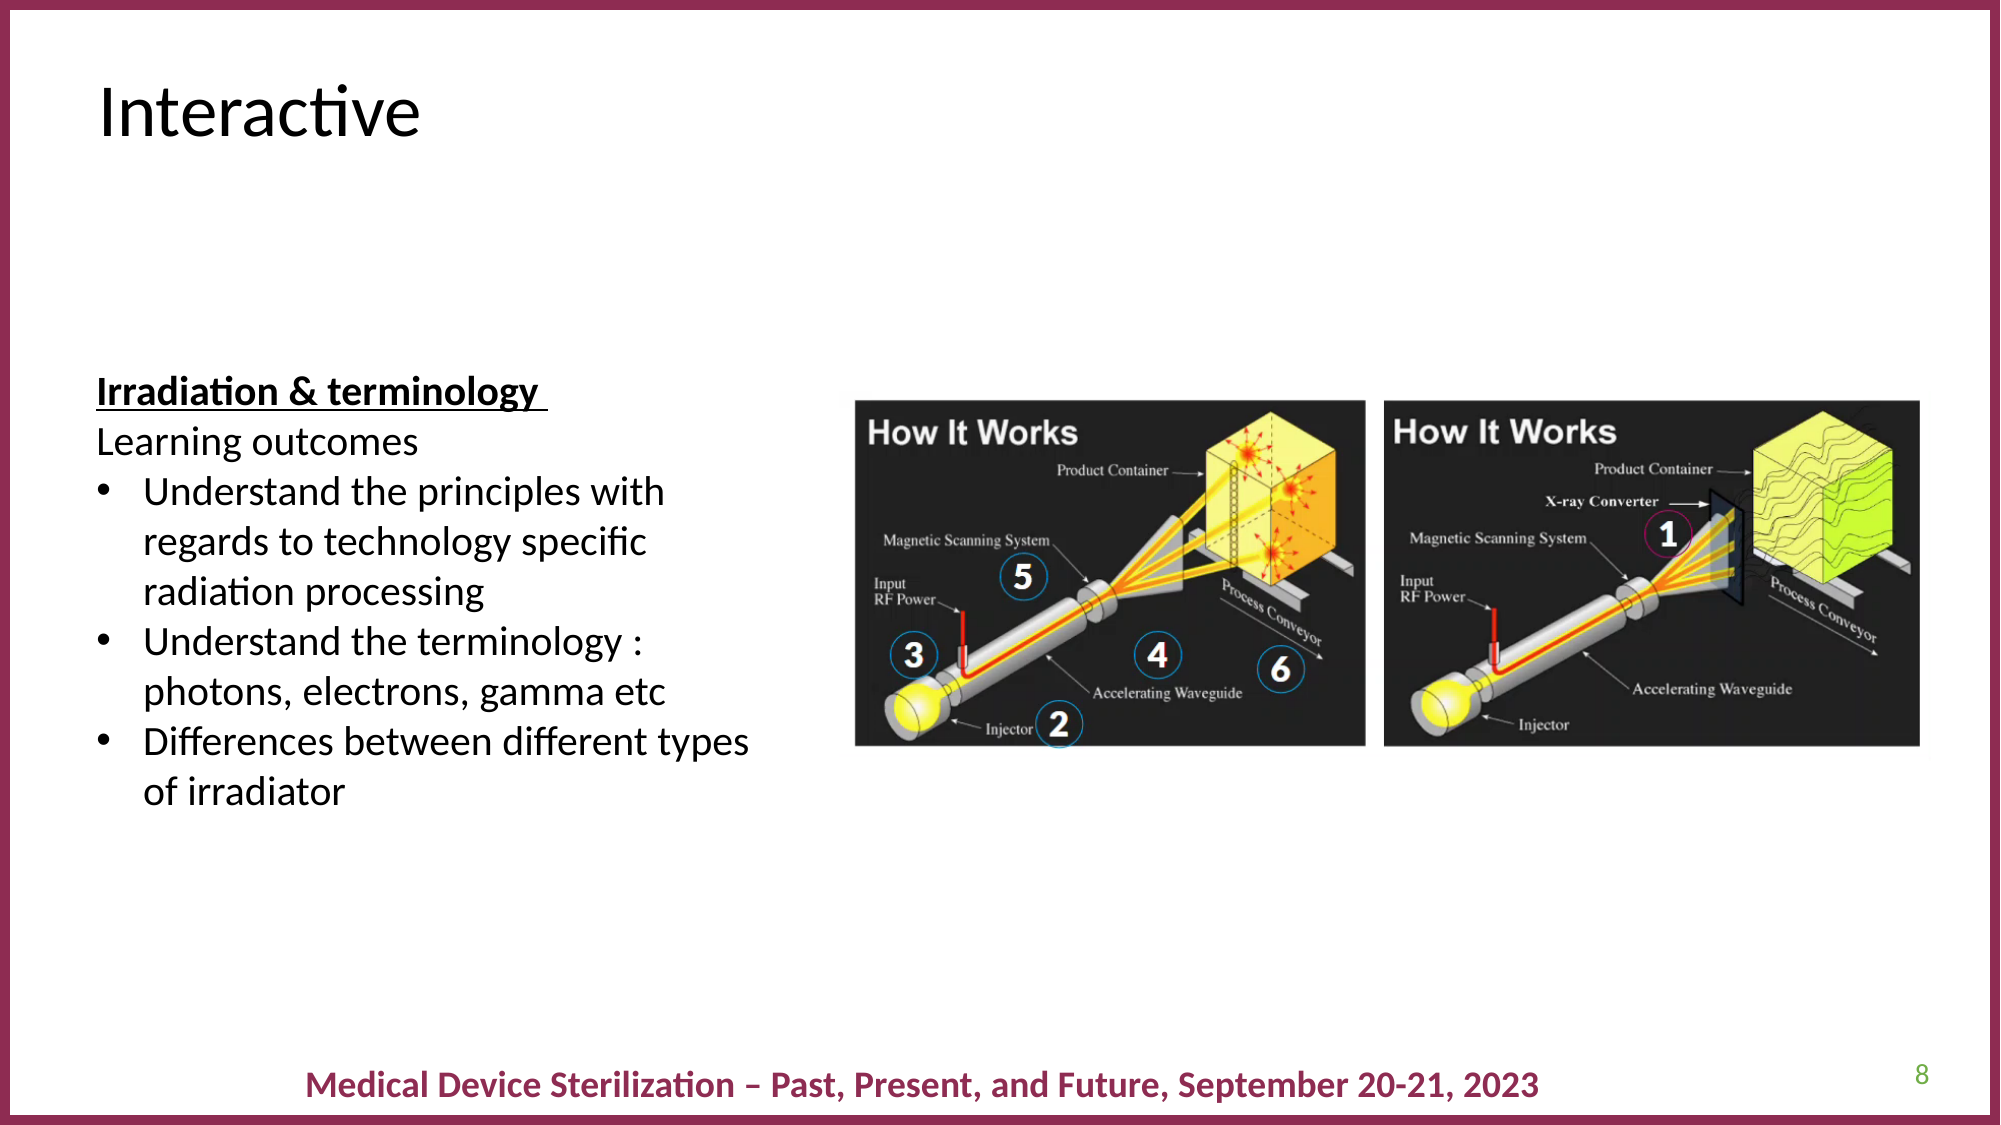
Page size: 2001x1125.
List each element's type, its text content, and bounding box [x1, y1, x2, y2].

text_box [0, 0, 2000, 1125]
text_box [838, 390, 1932, 761]
text_box Medical Device Sterilization – Past, Present, and Future, September 20-21, 2023 [290, 1053, 1556, 1113]
text_box Interactive [83, 54, 437, 160]
text_box Irradiation & terminology Learning outcomes Understand the principles with regards to technology specific radiation processing Understand the terminology : photons, electrons, gamma etc Differences between different types of irradiator [81, 356, 794, 972]
